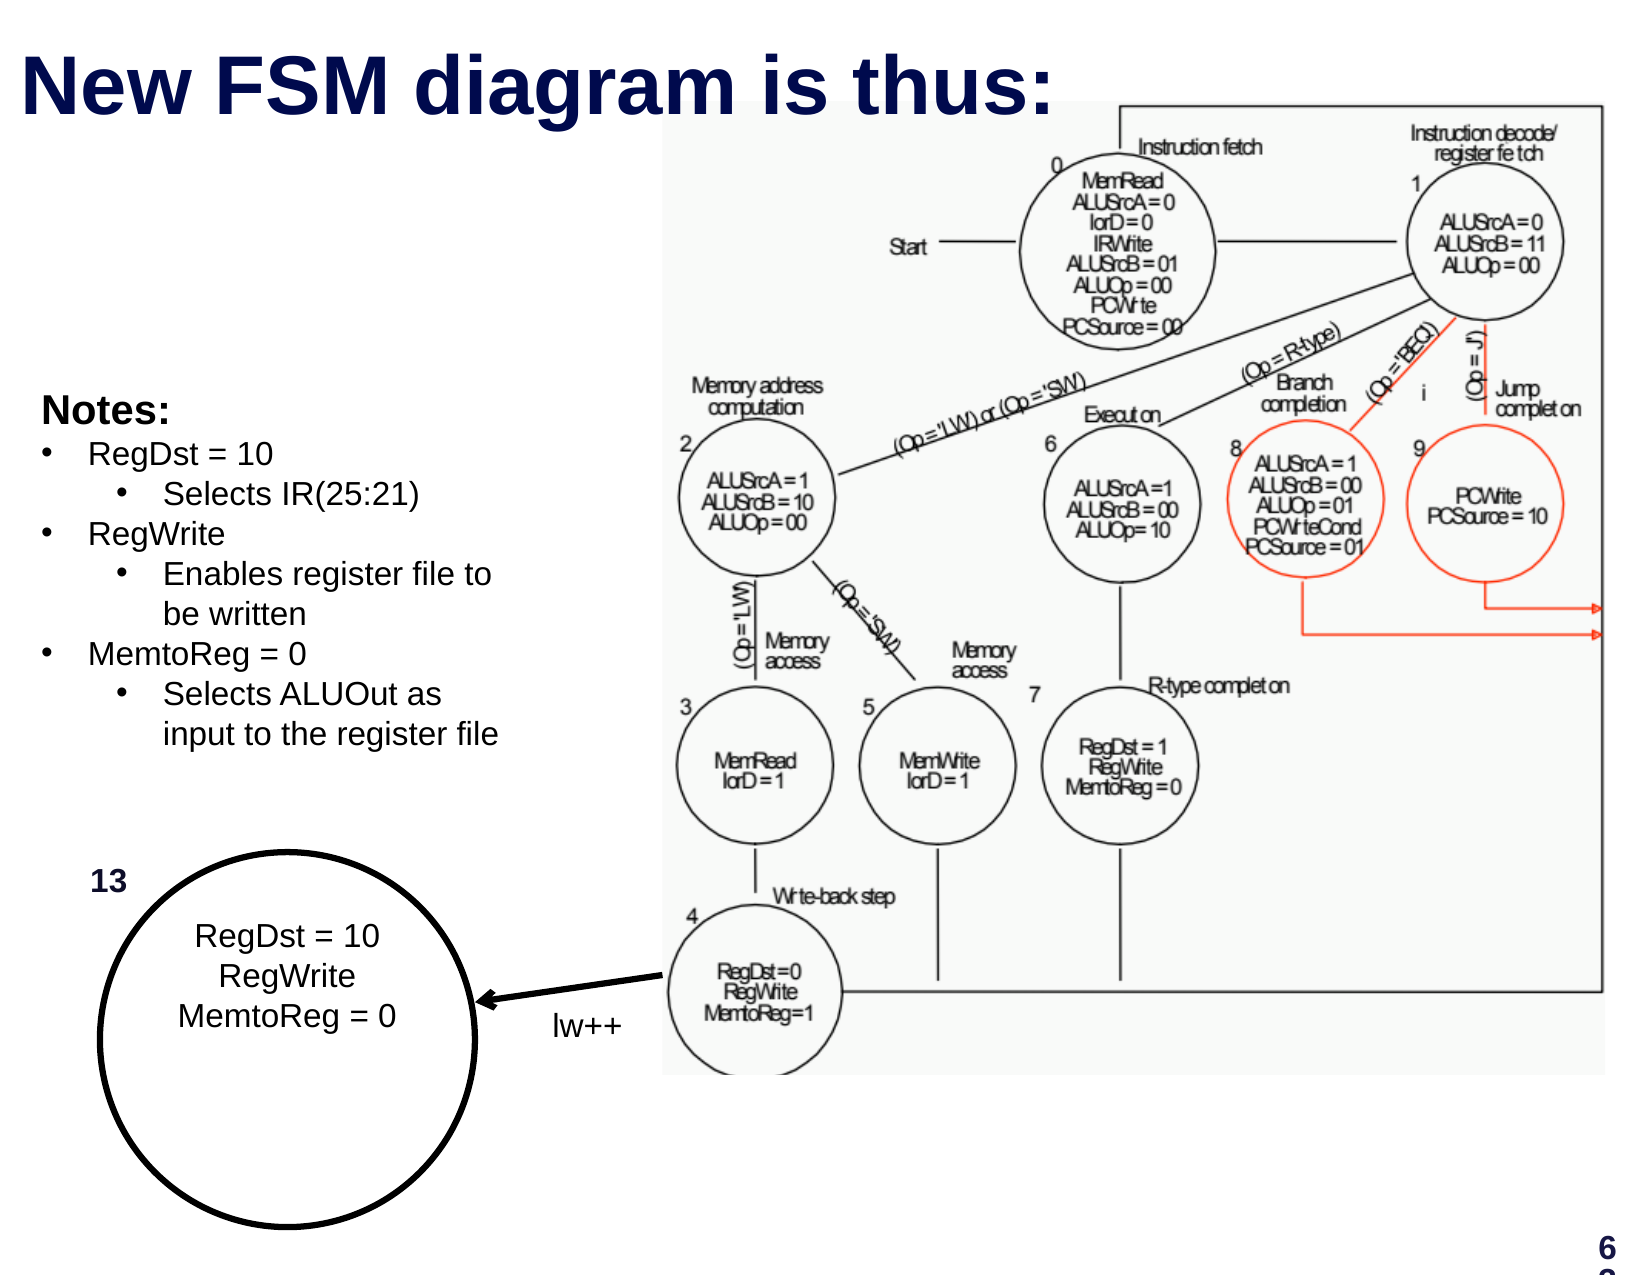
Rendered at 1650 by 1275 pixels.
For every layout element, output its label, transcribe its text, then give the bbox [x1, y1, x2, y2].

text_box RegDst = 10 RegWrite MemtoReg = 0 [99, 852, 475, 1228]
text_box Notes: RegDst = 10 Selects IR(25:21) RegWrite Enables register file to be written MemtoReg = 0 Selects ALUOut as input to the register file [26, 374, 539, 760]
text_box 13 [75, 852, 143, 907]
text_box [474, 974, 663, 1003]
text_box lw++ [537, 1012, 657, 1052]
picture [662, 101, 1606, 1076]
title New FSM diagram is thus: [11, 11, 1650, 151]
slide_number 63 [1582, 1218, 1640, 1275]
